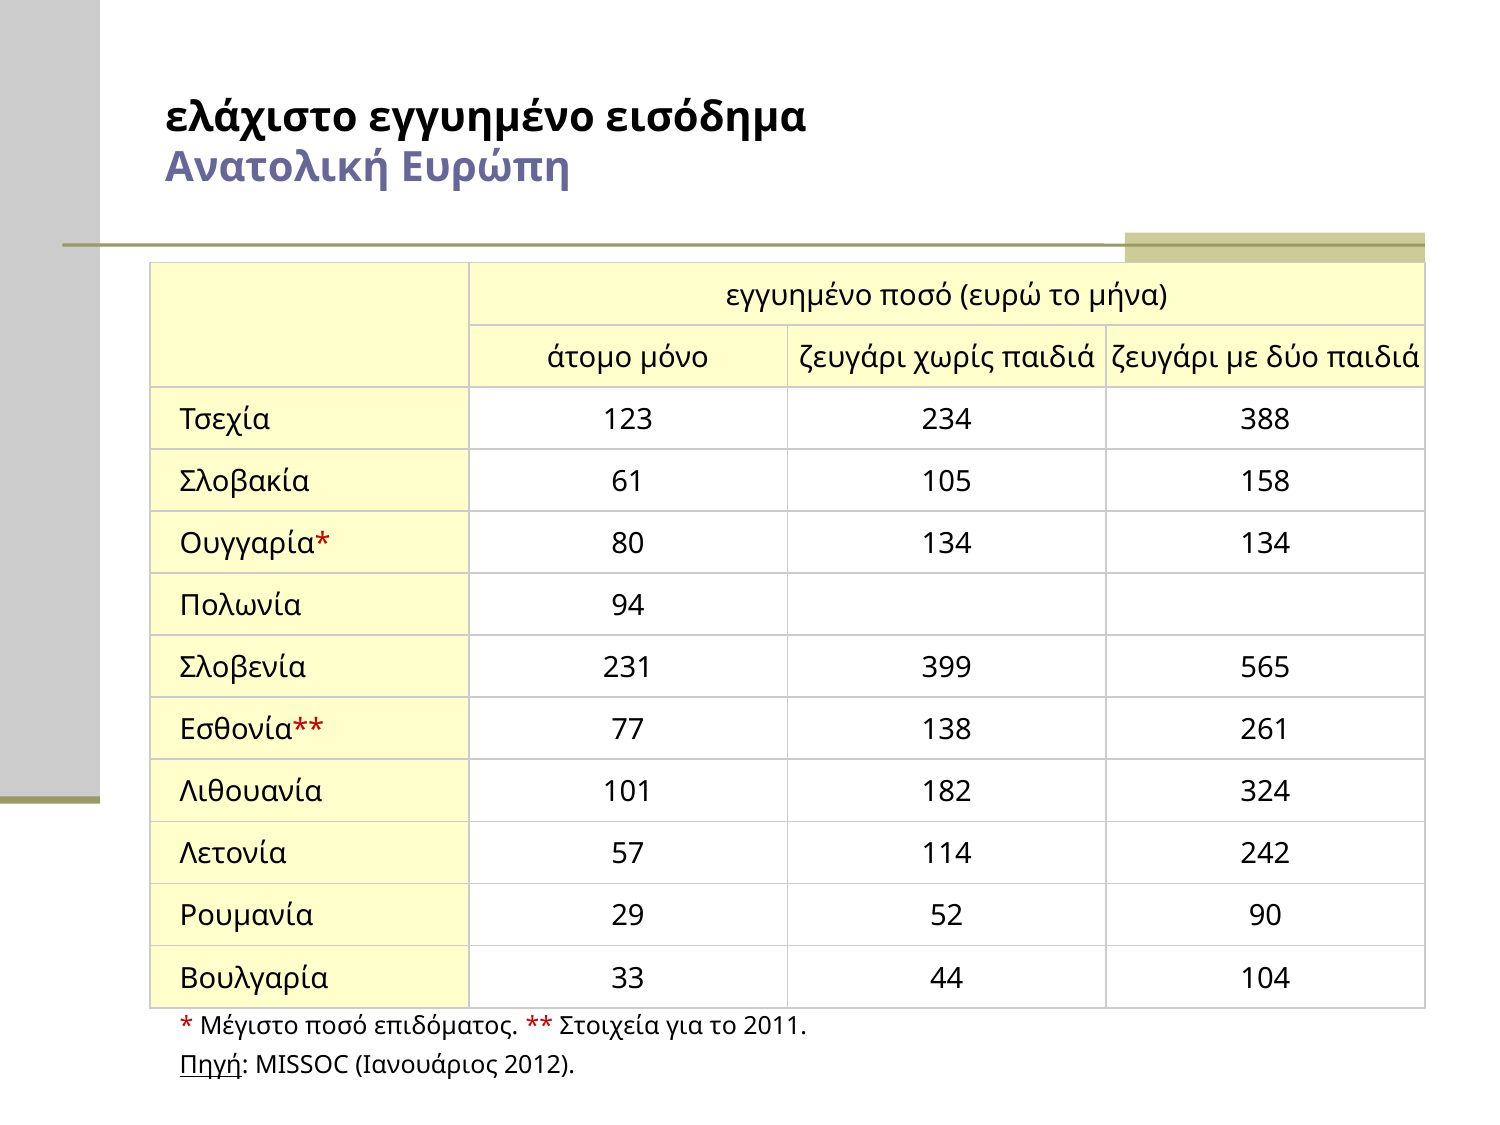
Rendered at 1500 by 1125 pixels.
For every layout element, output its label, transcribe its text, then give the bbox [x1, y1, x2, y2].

table_cell Βουλγαρία [151, 946, 468, 1007]
table_header [151, 263, 468, 386]
table_cell 231 [470, 636, 787, 696]
table_cell 565 [1107, 636, 1424, 696]
table_cell ζευγάρι με δύο παιδιά [1107, 326, 1424, 386]
table_cell 104 [1107, 946, 1424, 1007]
table_cell 388 [1107, 388, 1424, 448]
table_cell 94 [470, 574, 787, 634]
table_cell Εσθονία** [151, 698, 468, 758]
table_cell 52 [788, 884, 1105, 945]
table_cell 44 [788, 946, 1105, 1007]
table_cell [1107, 574, 1424, 634]
table_cell [788, 574, 1105, 634]
table_cell 399 [788, 636, 1105, 696]
table_cell Σλοβακία [151, 450, 468, 510]
table_cell Τσεχία [151, 388, 468, 448]
table_cell 90 [1107, 884, 1424, 945]
table_cell 234 [788, 388, 1105, 448]
table_cell 261 [1107, 698, 1424, 758]
table_cell άτομο μόνο [470, 326, 787, 386]
table_cell 158 [1107, 450, 1424, 510]
table_cell 80 [470, 512, 787, 572]
table_cell 105 [788, 450, 1105, 510]
title ελάχιστο εγγυημένο εισόδημα Ανατολική Ευρώπη [150, 45, 1425, 234]
table_cell 138 [788, 698, 1105, 758]
table_cell 57 [470, 822, 787, 883]
table_cell 123 [470, 388, 787, 448]
table_header εγγυημένο ποσό (ευρώ το μήνα) [470, 263, 1424, 324]
table_cell Πολωνία [151, 574, 468, 634]
table_cell 77 [470, 698, 787, 758]
table_cell Λιθουανία [151, 760, 468, 821]
table_cell 242 [1107, 822, 1424, 883]
table_cell 101 [470, 760, 787, 821]
table_cell Ουγγαρία* [151, 512, 468, 572]
table_cell 33 [470, 946, 787, 1007]
table_cell Σλοβενία [151, 636, 468, 696]
table_cell 134 [1107, 512, 1424, 572]
table_cell 182 [788, 760, 1105, 821]
table_cell 134 [788, 512, 1105, 572]
table_cell 114 [788, 822, 1105, 883]
table_cell Λετονία [151, 822, 468, 883]
table_cell Ρουμανία [151, 884, 468, 945]
table_cell 61 [470, 450, 787, 510]
table_cell ζευγάρι χωρίς παιδιά [788, 326, 1105, 386]
table_cell * Μέγιστο ποσό επιδόματος. ** Στοιχεία για το 2011. Πηγή: MISSOC (Ιανουάριος 2012). [150, 1009, 1425, 1081]
table_cell 324 [1107, 760, 1424, 821]
table_cell 29 [470, 884, 787, 945]
